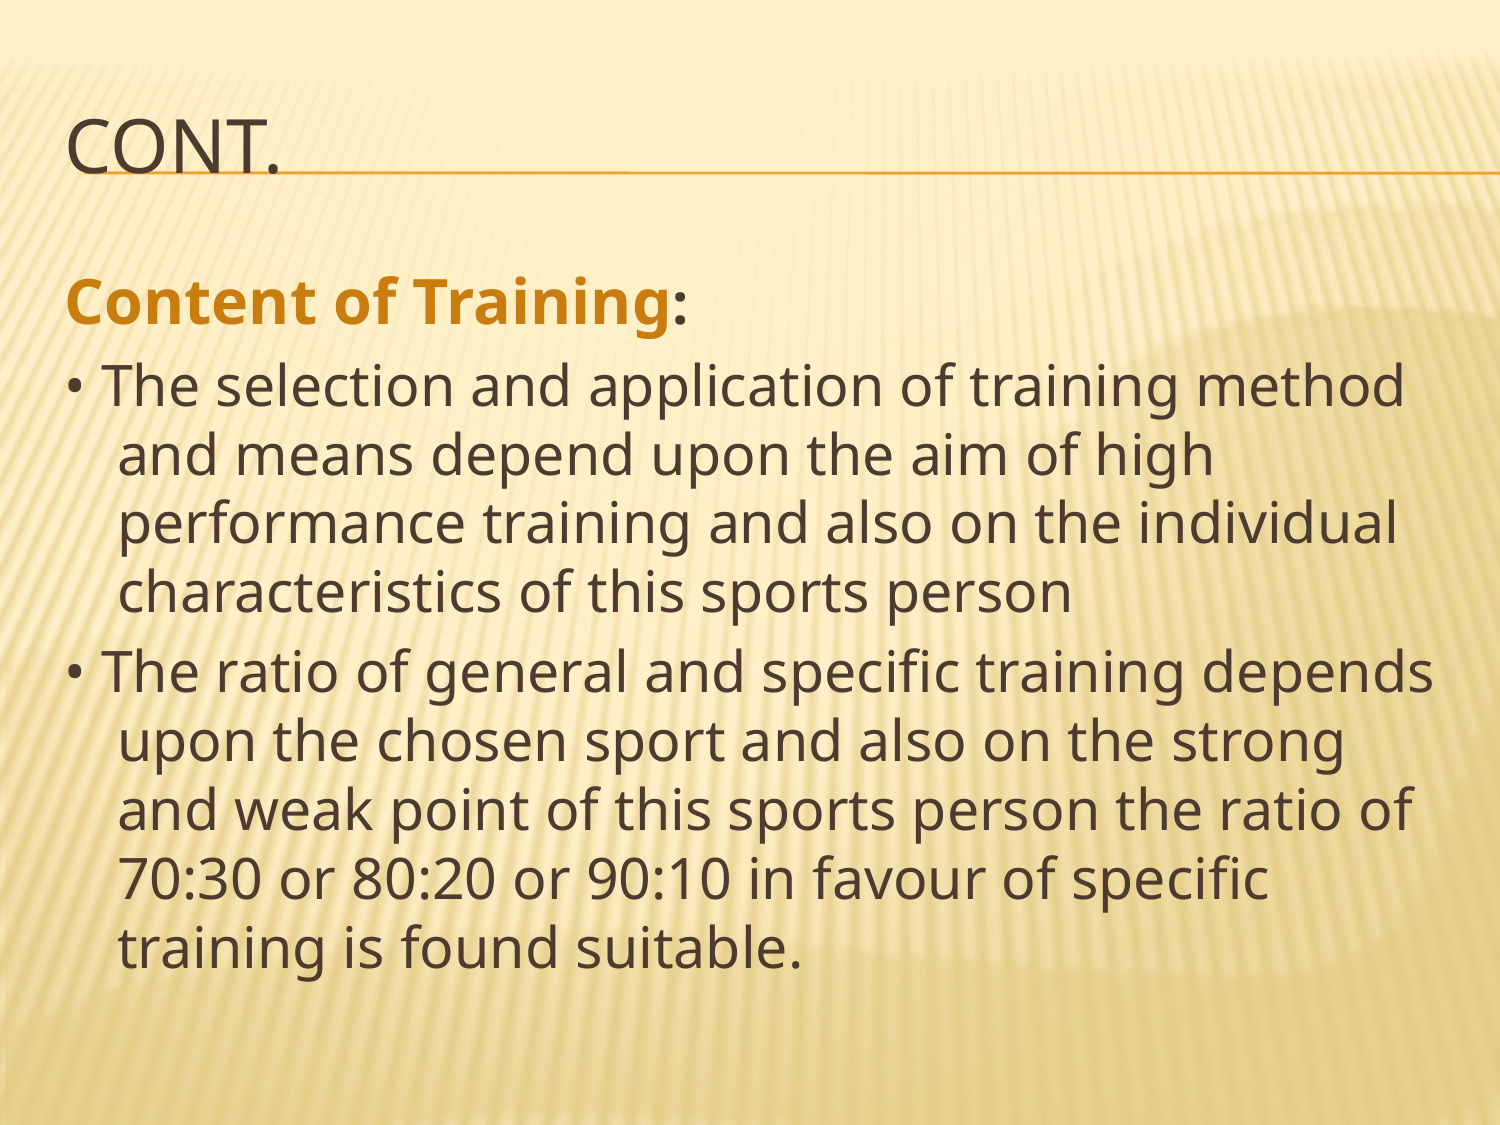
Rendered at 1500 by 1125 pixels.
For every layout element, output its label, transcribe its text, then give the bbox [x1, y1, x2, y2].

title cont. [50, 75, 1475, 213]
list Content of Training: • The selection and application of training method and means depend upon the aim of high performance training and also on the individual characteristics of this sports person • The ratio of general and specific training depends upon the chosen sport and also on the strong and weak point of this sports person the ratio of 70:30 or 80:20 or 90:10 in favour of specific training is found suitable. [50, 254, 1475, 998]
